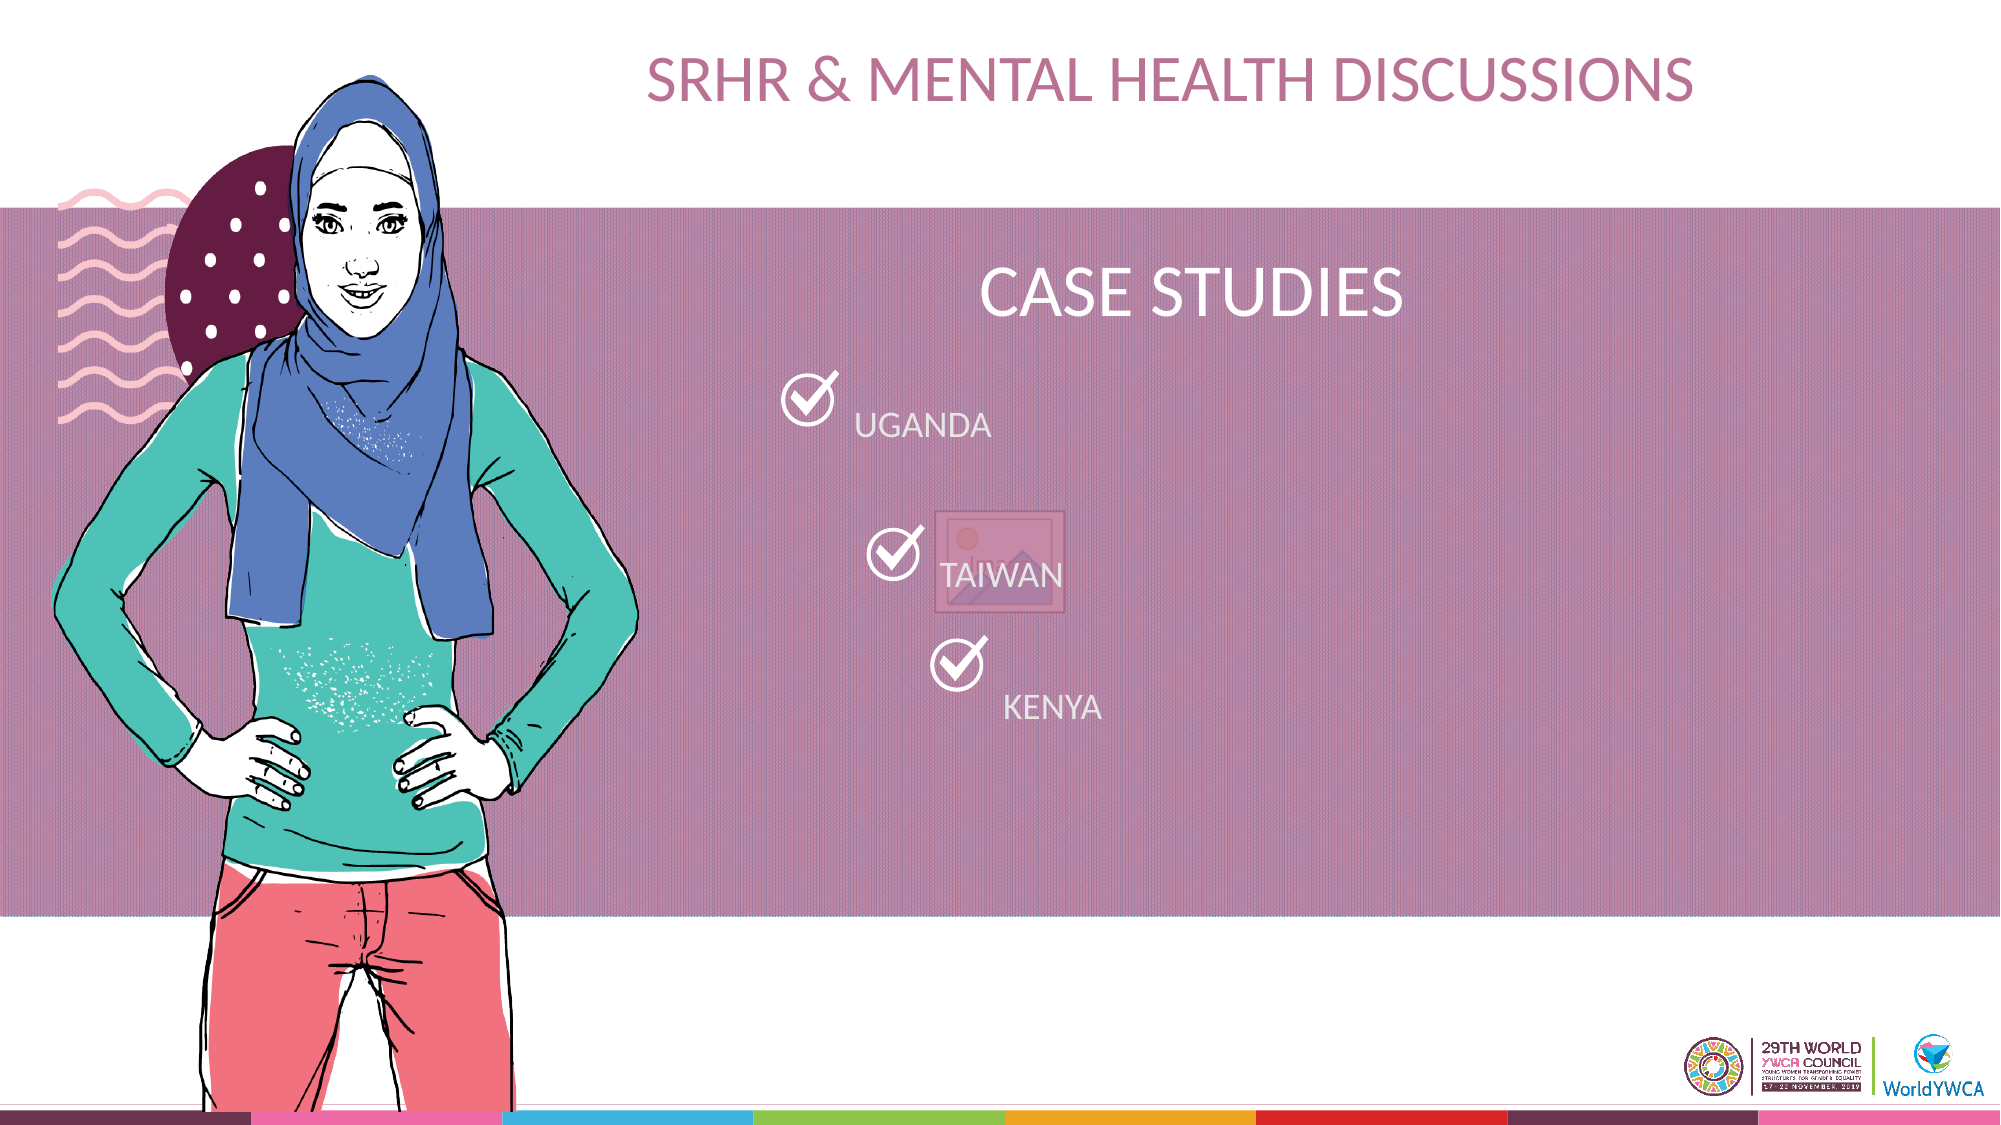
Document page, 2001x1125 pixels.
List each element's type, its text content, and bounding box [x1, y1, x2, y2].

text_box SRHR & MENTAL HEALTH DISCUSSIONS [721, 27, 1763, 122]
picture [1883, 1034, 1984, 1096]
picture [1684, 1037, 1861, 1096]
picture [0, 0, 2000, 1112]
